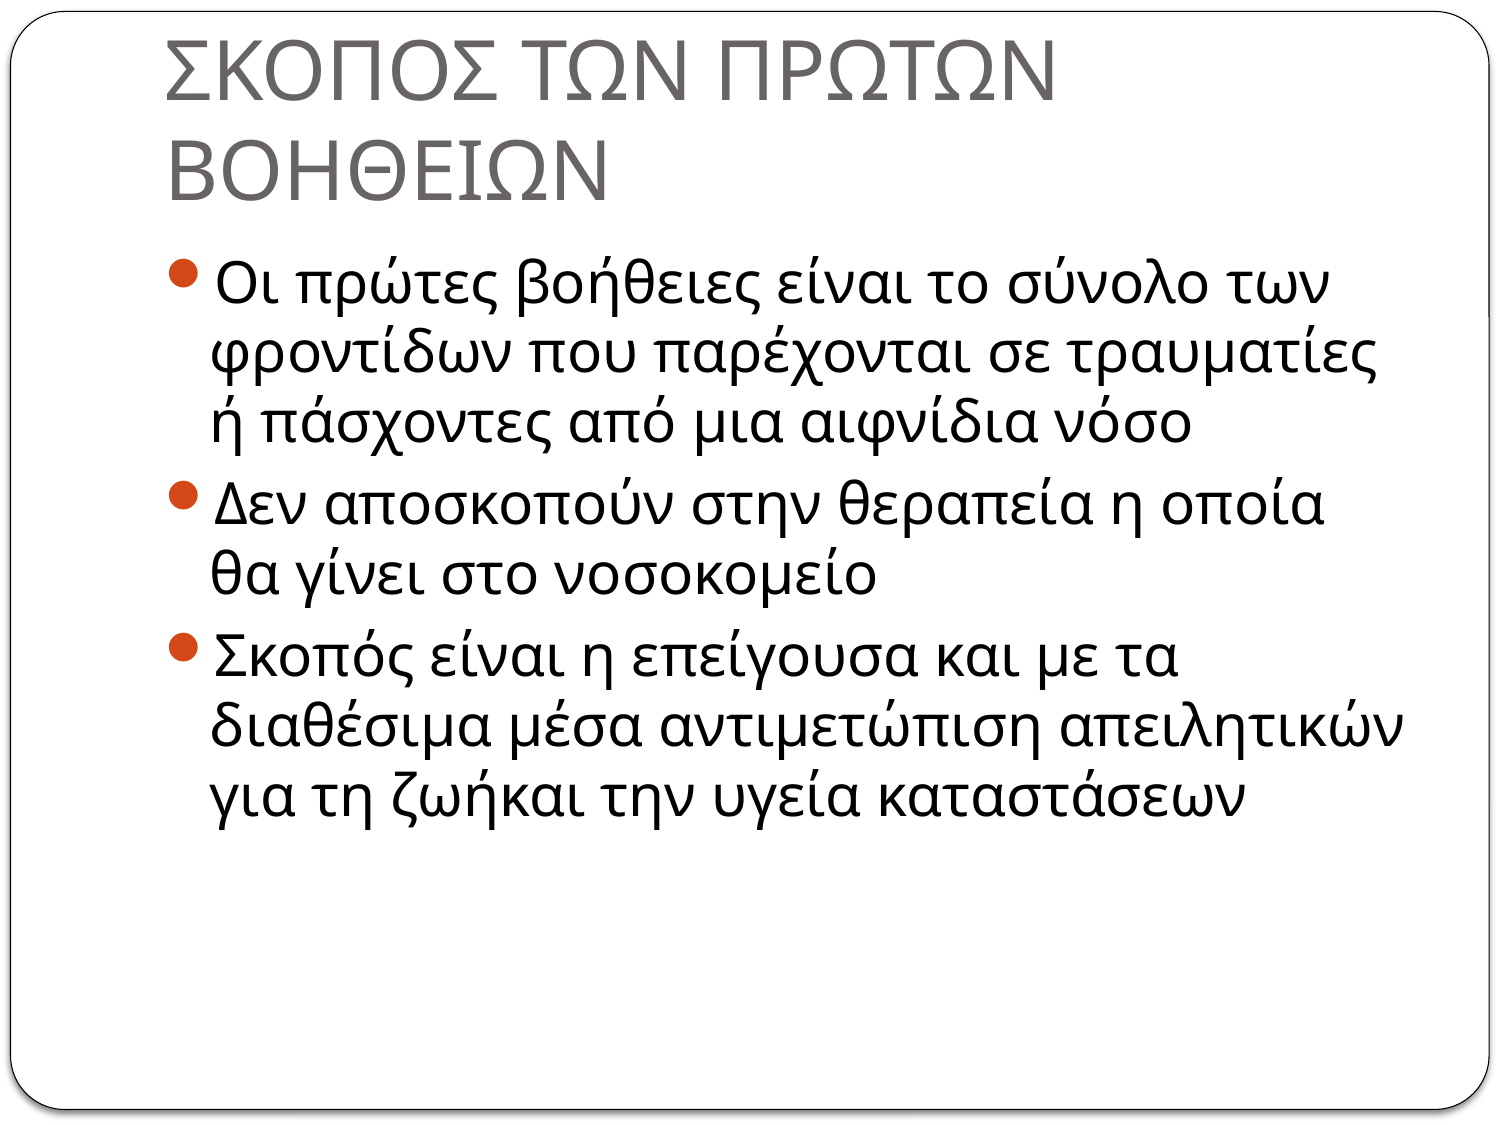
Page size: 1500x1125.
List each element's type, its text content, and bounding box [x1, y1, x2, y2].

title ΣΚΟΠΟΣ ΤΩΝ ΠΡΩΤΩΝ ΒΟΗΘΕΙΩΝ [150, 45, 1425, 233]
list Οι πρώτες βοήθειες είναι το σύνολο των φροντίδων που παρέχονται σε τραυματίες ή πάσχοντες από μια αιφνίδια νόσο Δεν αποσκοπούν στην θεραπεία η οποία θα γίνει στο νοσοκομείο Σκοπός είναι η επείγουσα και με τα διαθέσιμα μέσα αντιμετώπιση απειλητικών για τη ζωήκαι την υγεία καταστάσεων [150, 237, 1425, 988]
